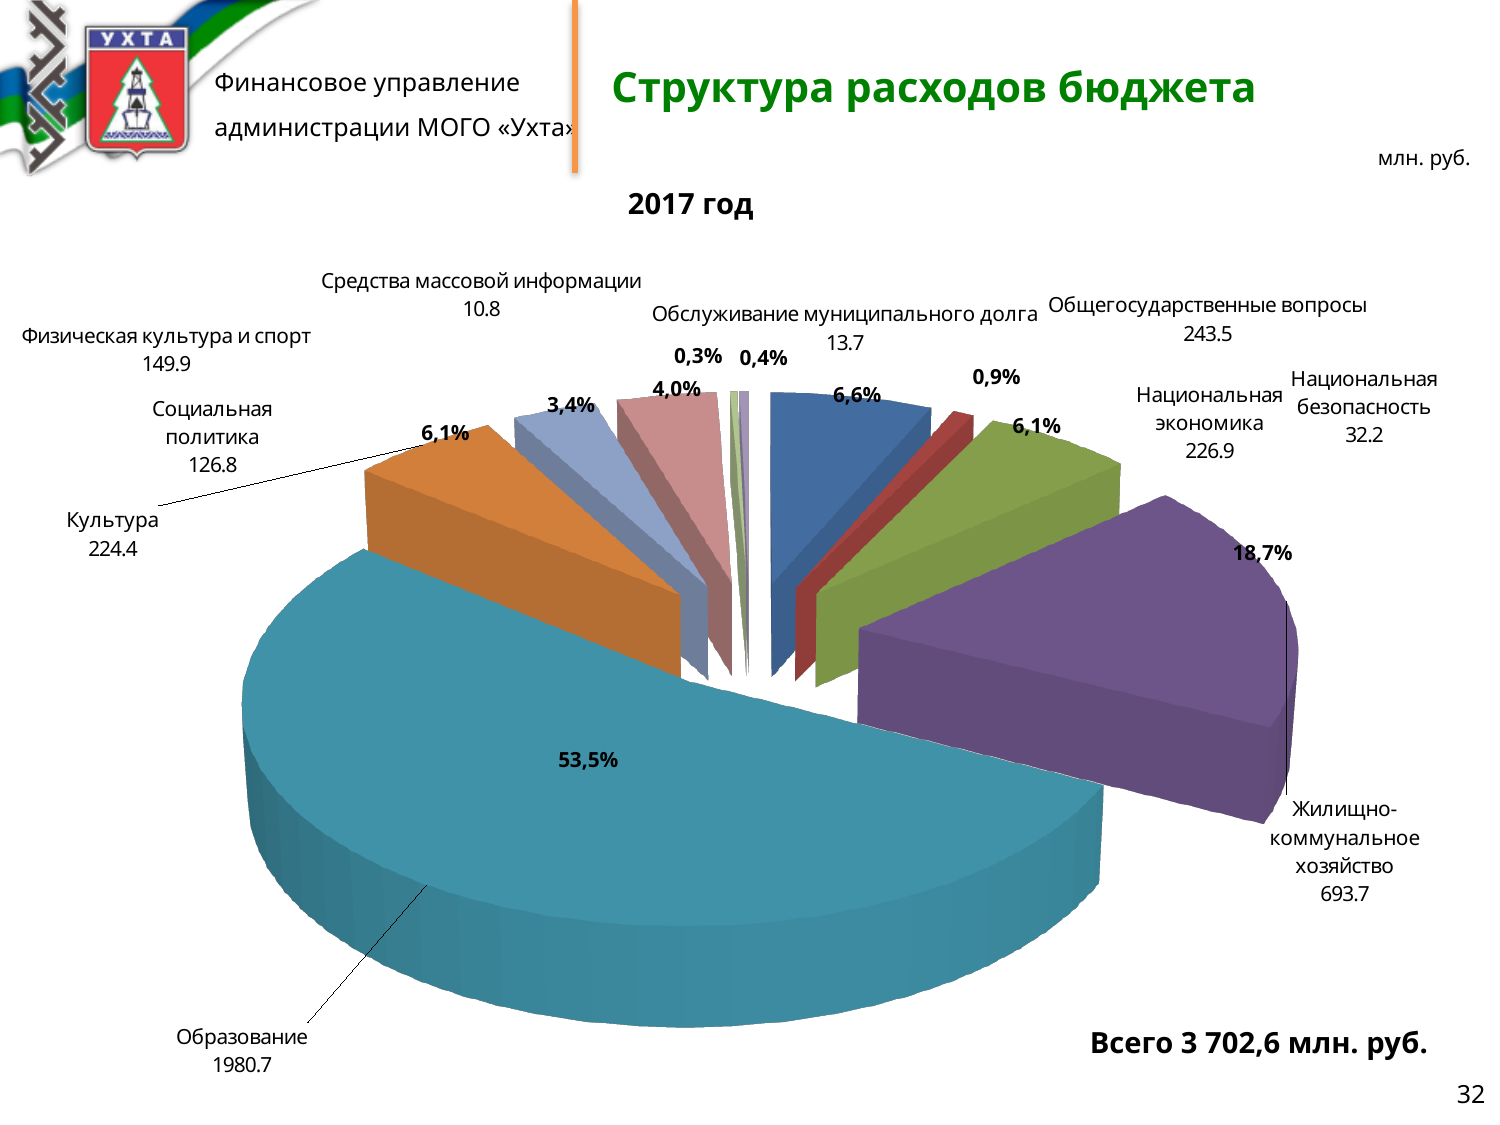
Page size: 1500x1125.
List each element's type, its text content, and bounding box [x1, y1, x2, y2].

slide_number 32 [1470, 1065, 1500, 1125]
picture [0, 0, 374, 189]
text_box 2017 год [611, 175, 771, 229]
text_box млн. руб. [1361, 135, 1487, 179]
title Структура расходов бюджета [596, 0, 1500, 173]
chart [17, 243, 1471, 1117]
